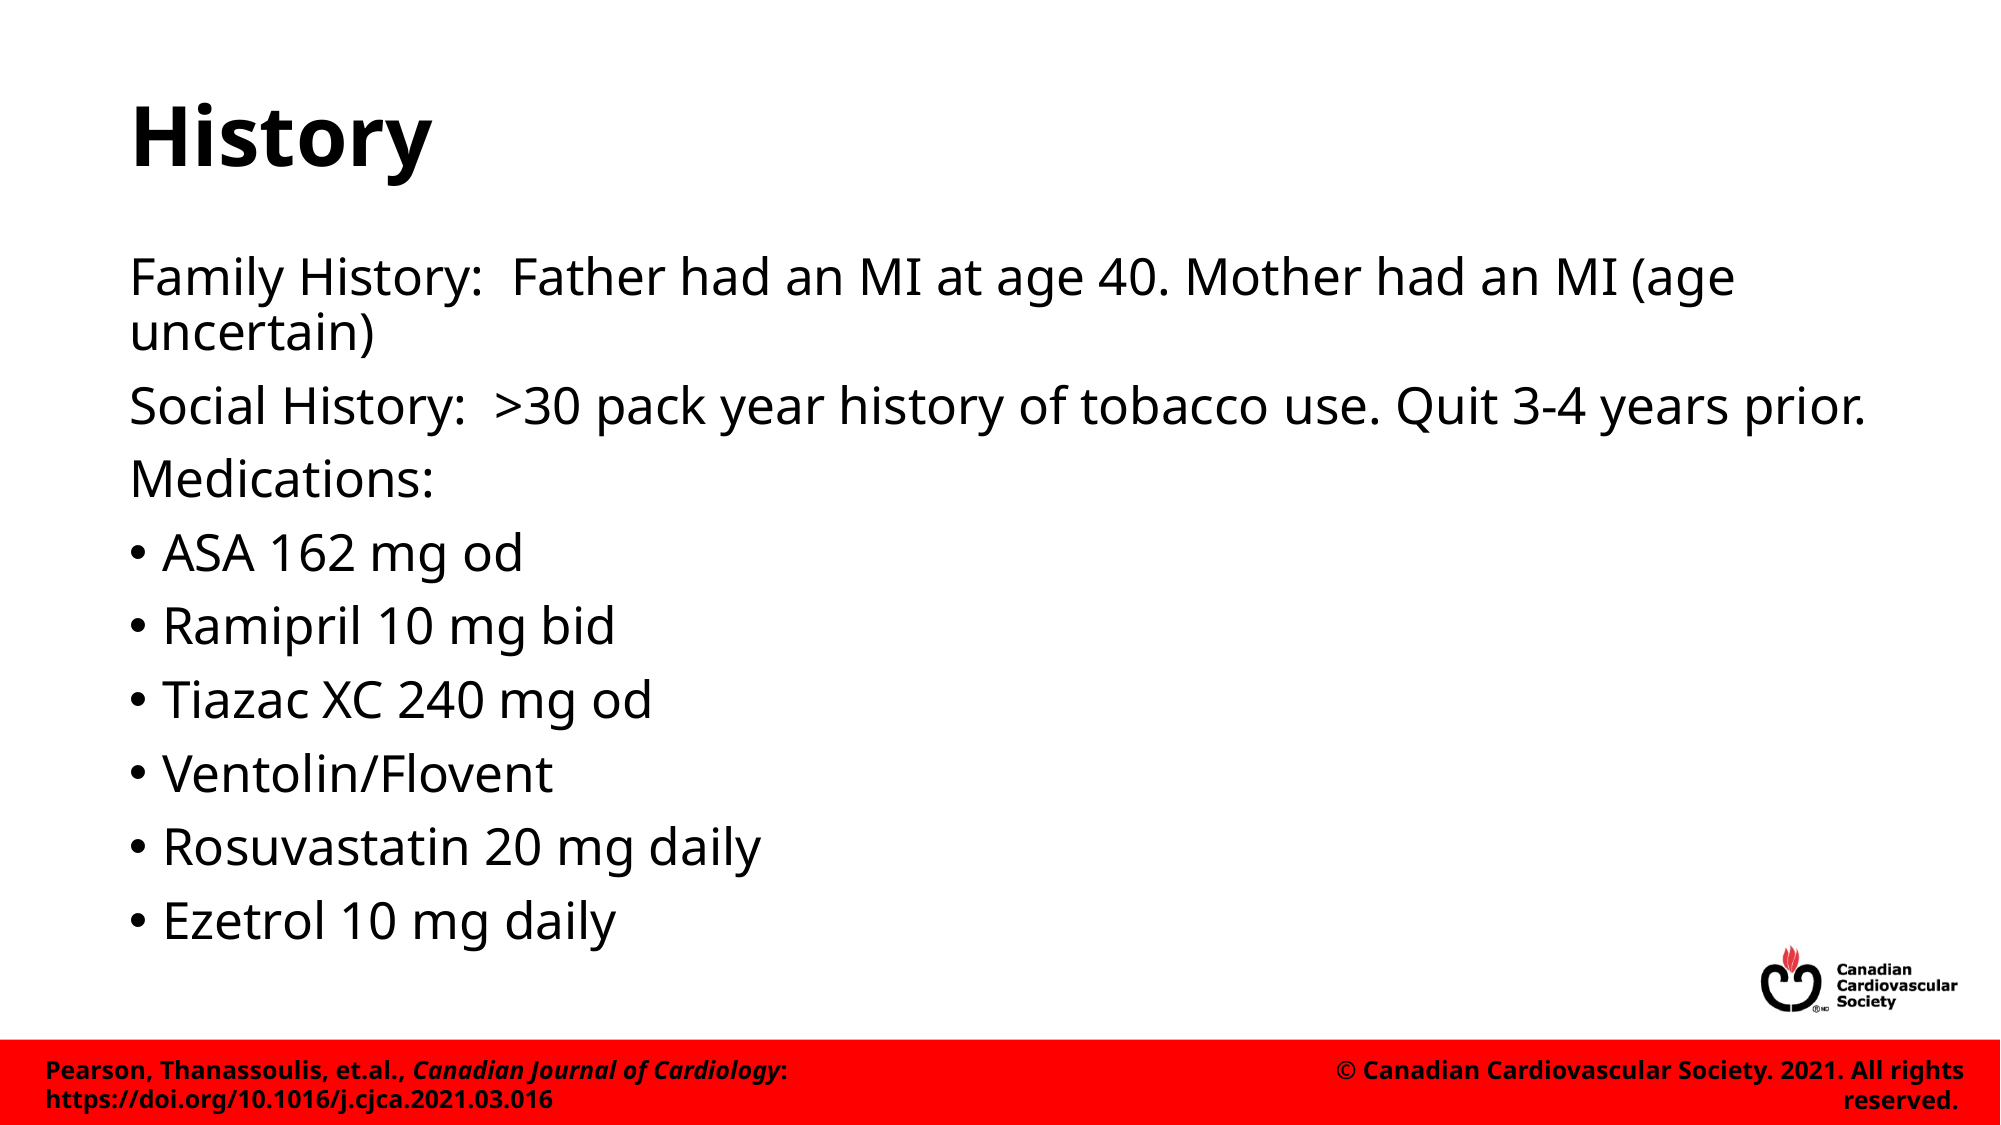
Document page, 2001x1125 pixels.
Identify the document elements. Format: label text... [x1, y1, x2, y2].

title History [114, 59, 1886, 220]
list Family History: Father had an MI at age 40. Mother had an MI (age uncertain) Social History: >30 pack year history of tobacco use. Quit 3-4 years prior. Medications: ASA 162 mg od Ramipril 10 mg bid Tiazac XC 240 mg od Ventolin/Flovent Rosuvastatin 20 mg daily Ezetrol 10 mg daily [114, 243, 1886, 1014]
picture [1744, 931, 1979, 1035]
